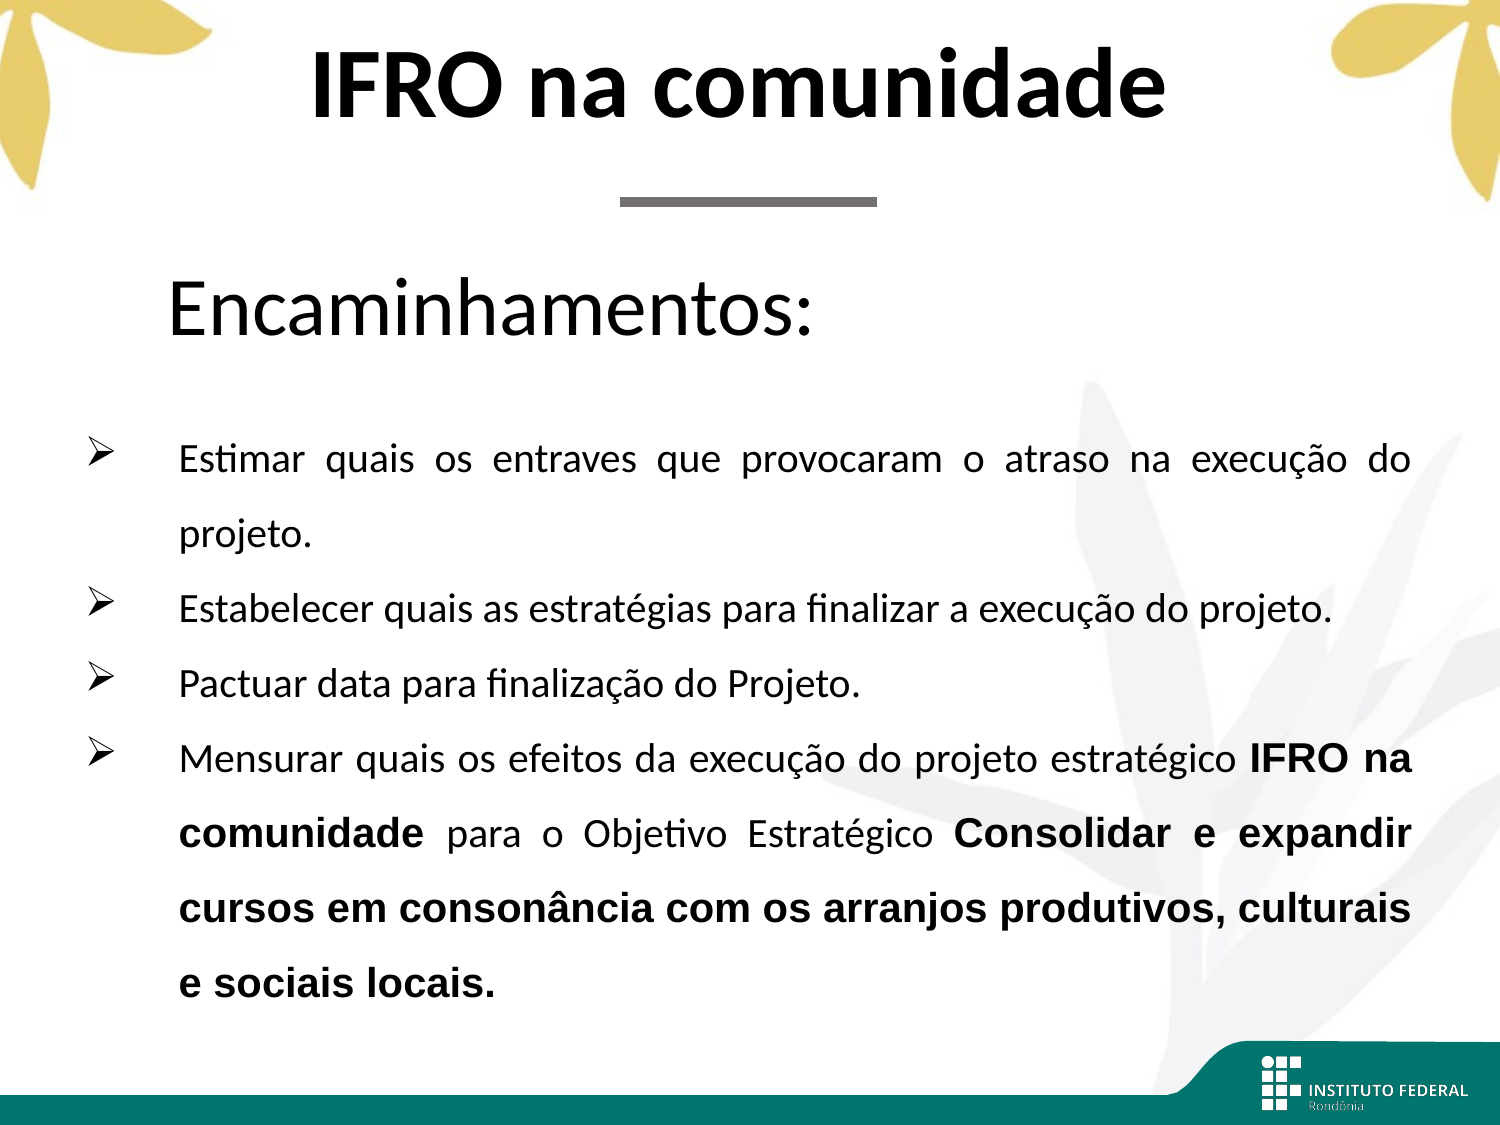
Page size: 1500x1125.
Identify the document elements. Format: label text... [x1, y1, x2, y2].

text_box Encaminhamentos: Estimar quais os entraves que provocaram o atraso na execução do projeto. Estabelecer quais as estratégias para finalizar a execução do projeto. Pactuar data para finalização do Projeto. Mensurar quais os efeitos da execução do projeto estratégico IFRO na comunidade para o Objetivo Estratégico Consolidar e expandir cursos em consonância com os arranjos produtivos, culturais e sociais locais. [70, 236, 1427, 1014]
picture [0, 0, 1500, 1095]
text_box IFRO na comunidade [52, 80, 1471, 180]
text_box [0, 1040, 1500, 1125]
picture [1257, 1050, 1471, 1115]
